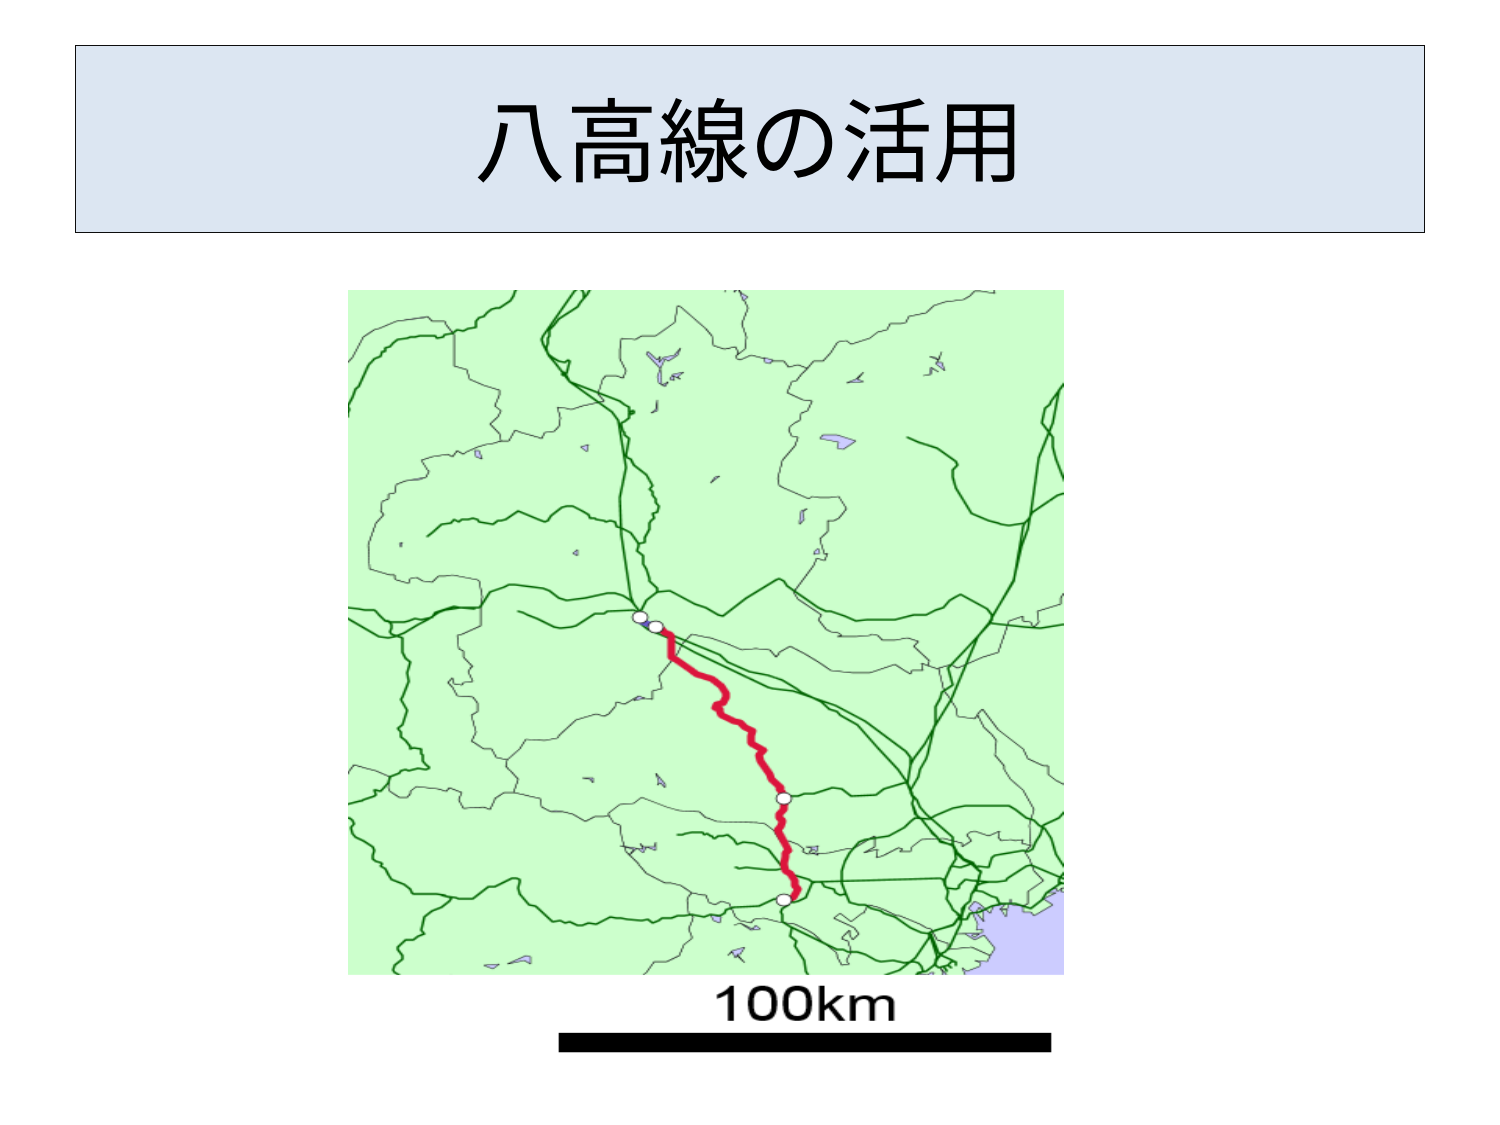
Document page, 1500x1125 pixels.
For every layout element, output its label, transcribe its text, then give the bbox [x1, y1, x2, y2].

picture [348, 290, 1065, 1062]
title 八高線の活用 [75, 45, 1425, 233]
